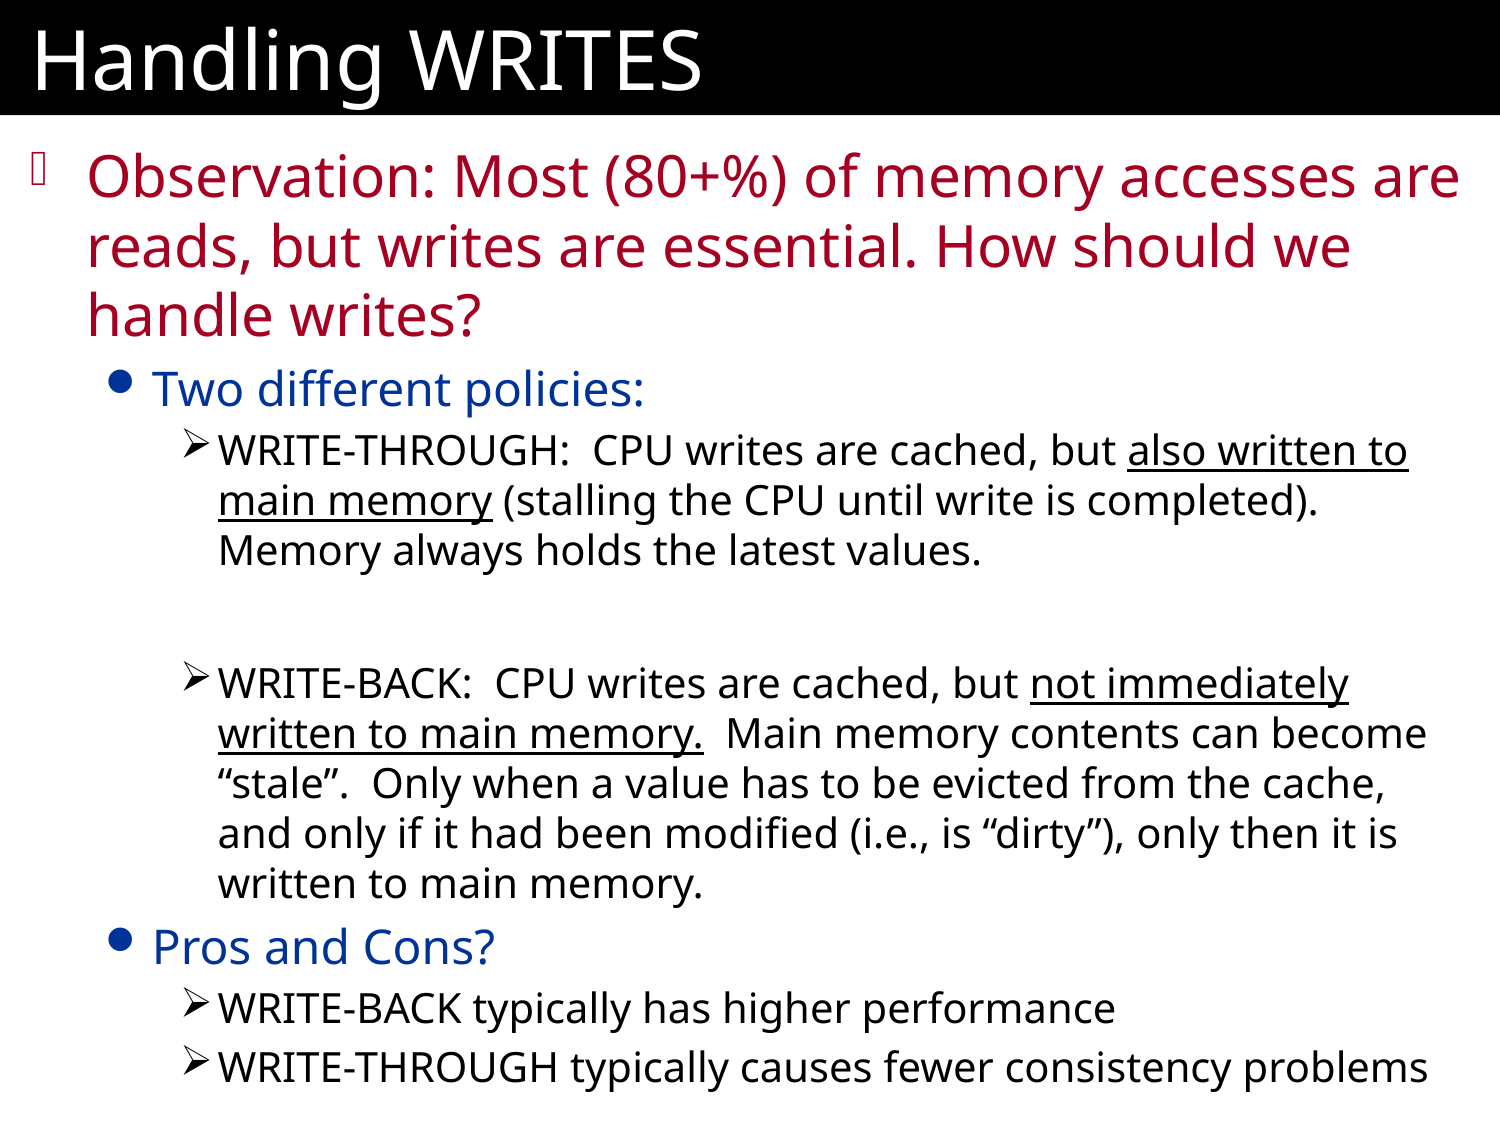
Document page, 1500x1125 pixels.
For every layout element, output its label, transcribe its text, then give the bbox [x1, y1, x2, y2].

title Handling WRITES [0, 0, 1500, 115]
list Observation: Most (80+%) of memory accesses are reads, but writes are essential. How should we handle writes? Two different policies: WRITE-THROUGH: CPU writes are cached, but also written to main memory (stalling the CPU until write is completed). Memory always holds the latest values. WRITE-BACK: CPU writes are cached, but not immediately written to main memory. Main memory contents can become “stale”. Only when a value has to be evicted from the cache, and only if it had been modified (i.e., is “dirty”), only then it is written to main memory. Pros and Cons? WRITE-BACK typically has higher performance WRITE-THROUGH typically causes fewer consistency problems [0, 115, 1500, 1125]
